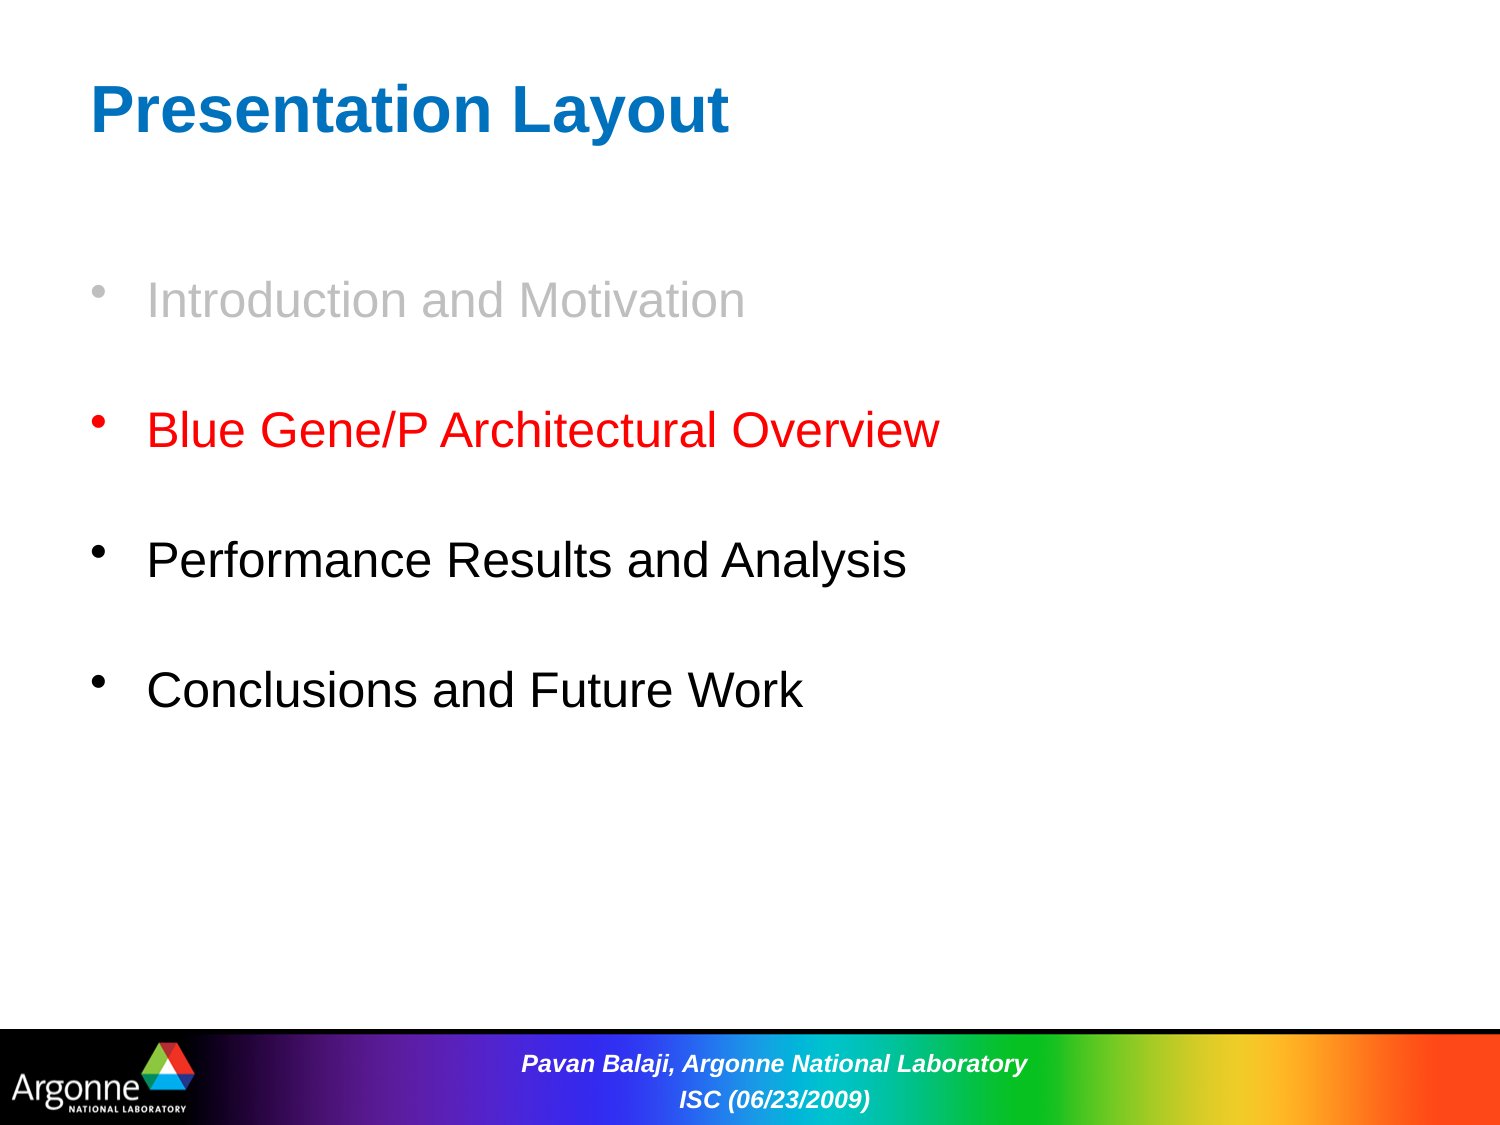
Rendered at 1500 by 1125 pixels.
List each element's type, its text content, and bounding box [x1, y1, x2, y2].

picture [0, 1029, 1500, 1125]
title Presentation Layout [74, 24, 1426, 188]
footer Pavan Balaji, Argonne National Laboratory ISC (06/23/2009) [487, 1034, 1063, 1113]
list Introduction and Motivation Blue Gene/P Architectural Overview Performance Results and Analysis Conclusions and Future Work [74, 199, 1463, 1006]
